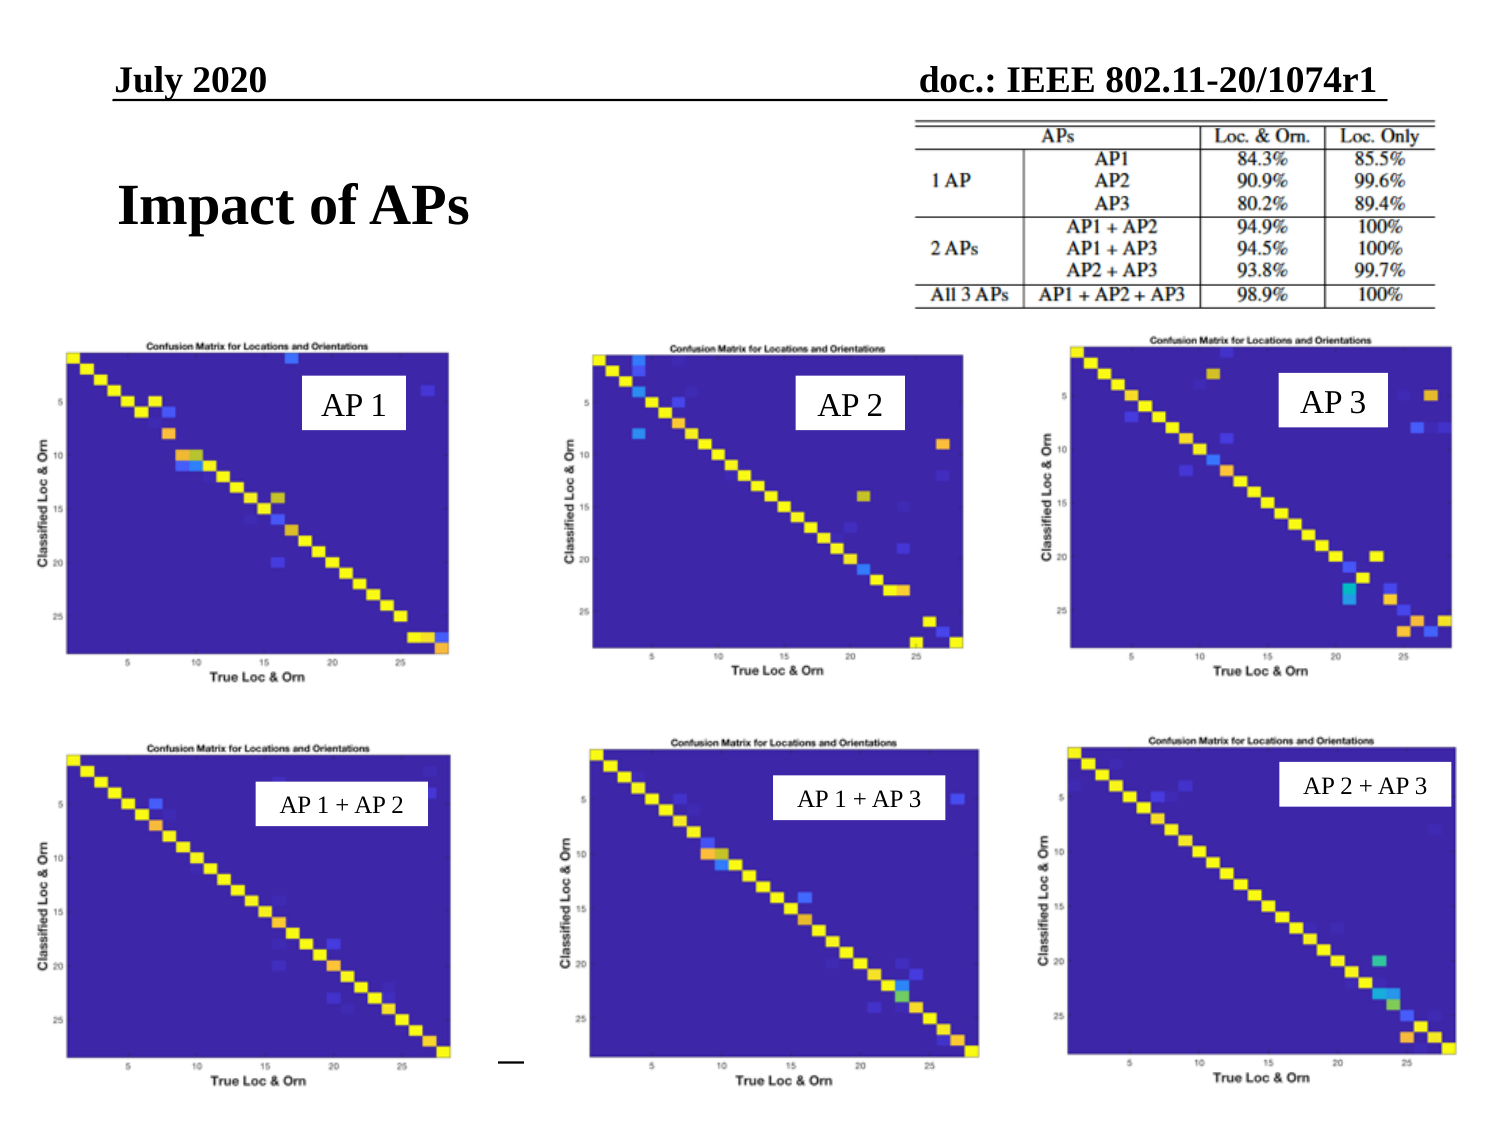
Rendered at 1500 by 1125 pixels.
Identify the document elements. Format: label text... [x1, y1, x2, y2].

title Impact of APs [102, 113, 899, 289]
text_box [2, 719, 1500, 1099]
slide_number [114, 54, 270, 101]
picture [2, 325, 496, 696]
picture [530, 108, 1500, 689]
